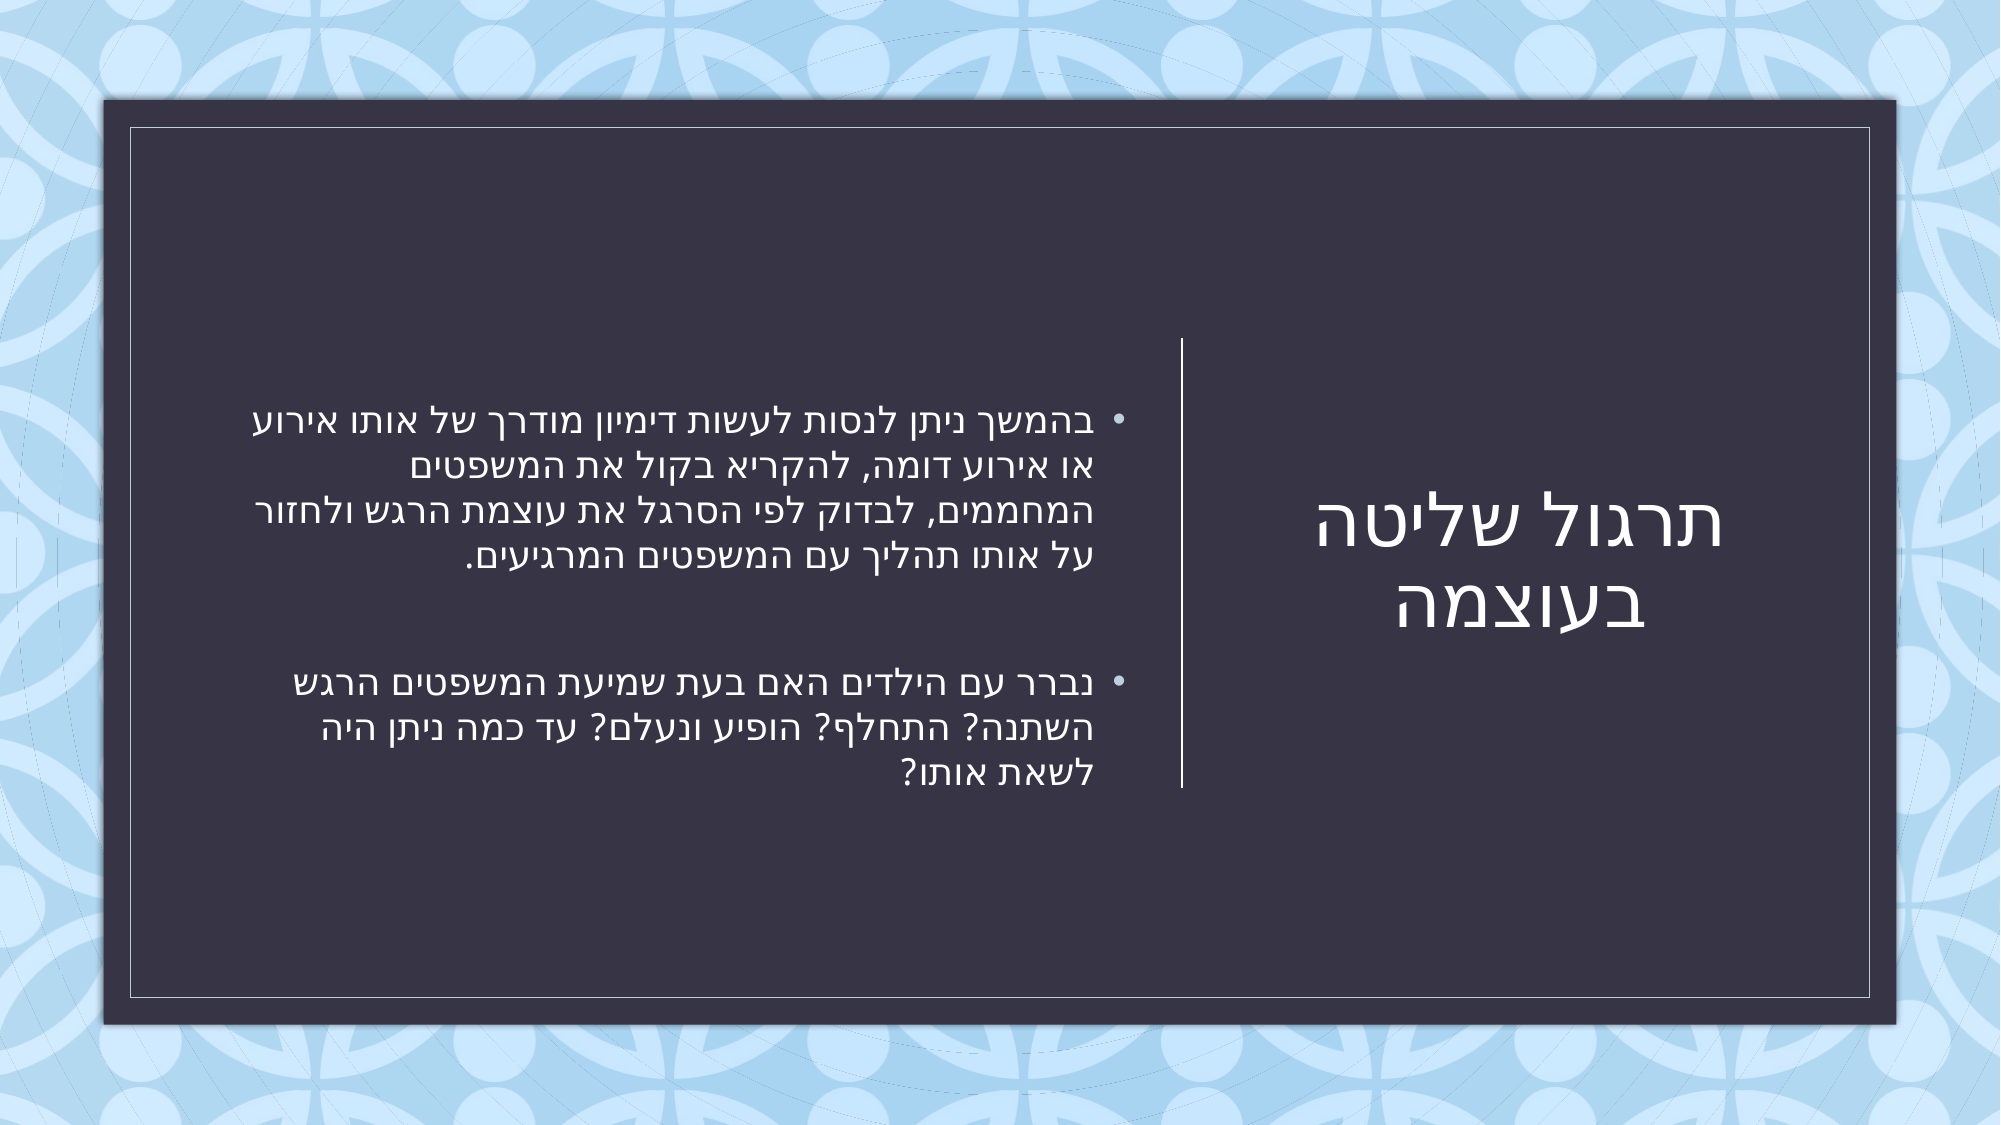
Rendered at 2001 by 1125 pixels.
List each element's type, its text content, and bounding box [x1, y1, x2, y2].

list בהמשך ניתן לנסות לעשות דימיון מודרך של אותו אירוע או אירוע דומה, להקריא בקול את המשפטים המחממים, לבדוק לפי הסרגל את עוצמת הרגש ולחזור על אותו תהליך עם המשפטים המרגיעים. נברר עם הילדים האם בעת שמיעת המשפטים הרגש השתנה? התחלף? הופיע ונעלם? עד כמה ניתן היה לשאת אותו? [236, 233, 1141, 892]
title תרגול שליטה בעוצמה [1235, 233, 1805, 892]
text_box [103, 100, 1897, 1025]
text_box [130, 127, 1870, 998]
text_box [0, 0, 2000, 1125]
